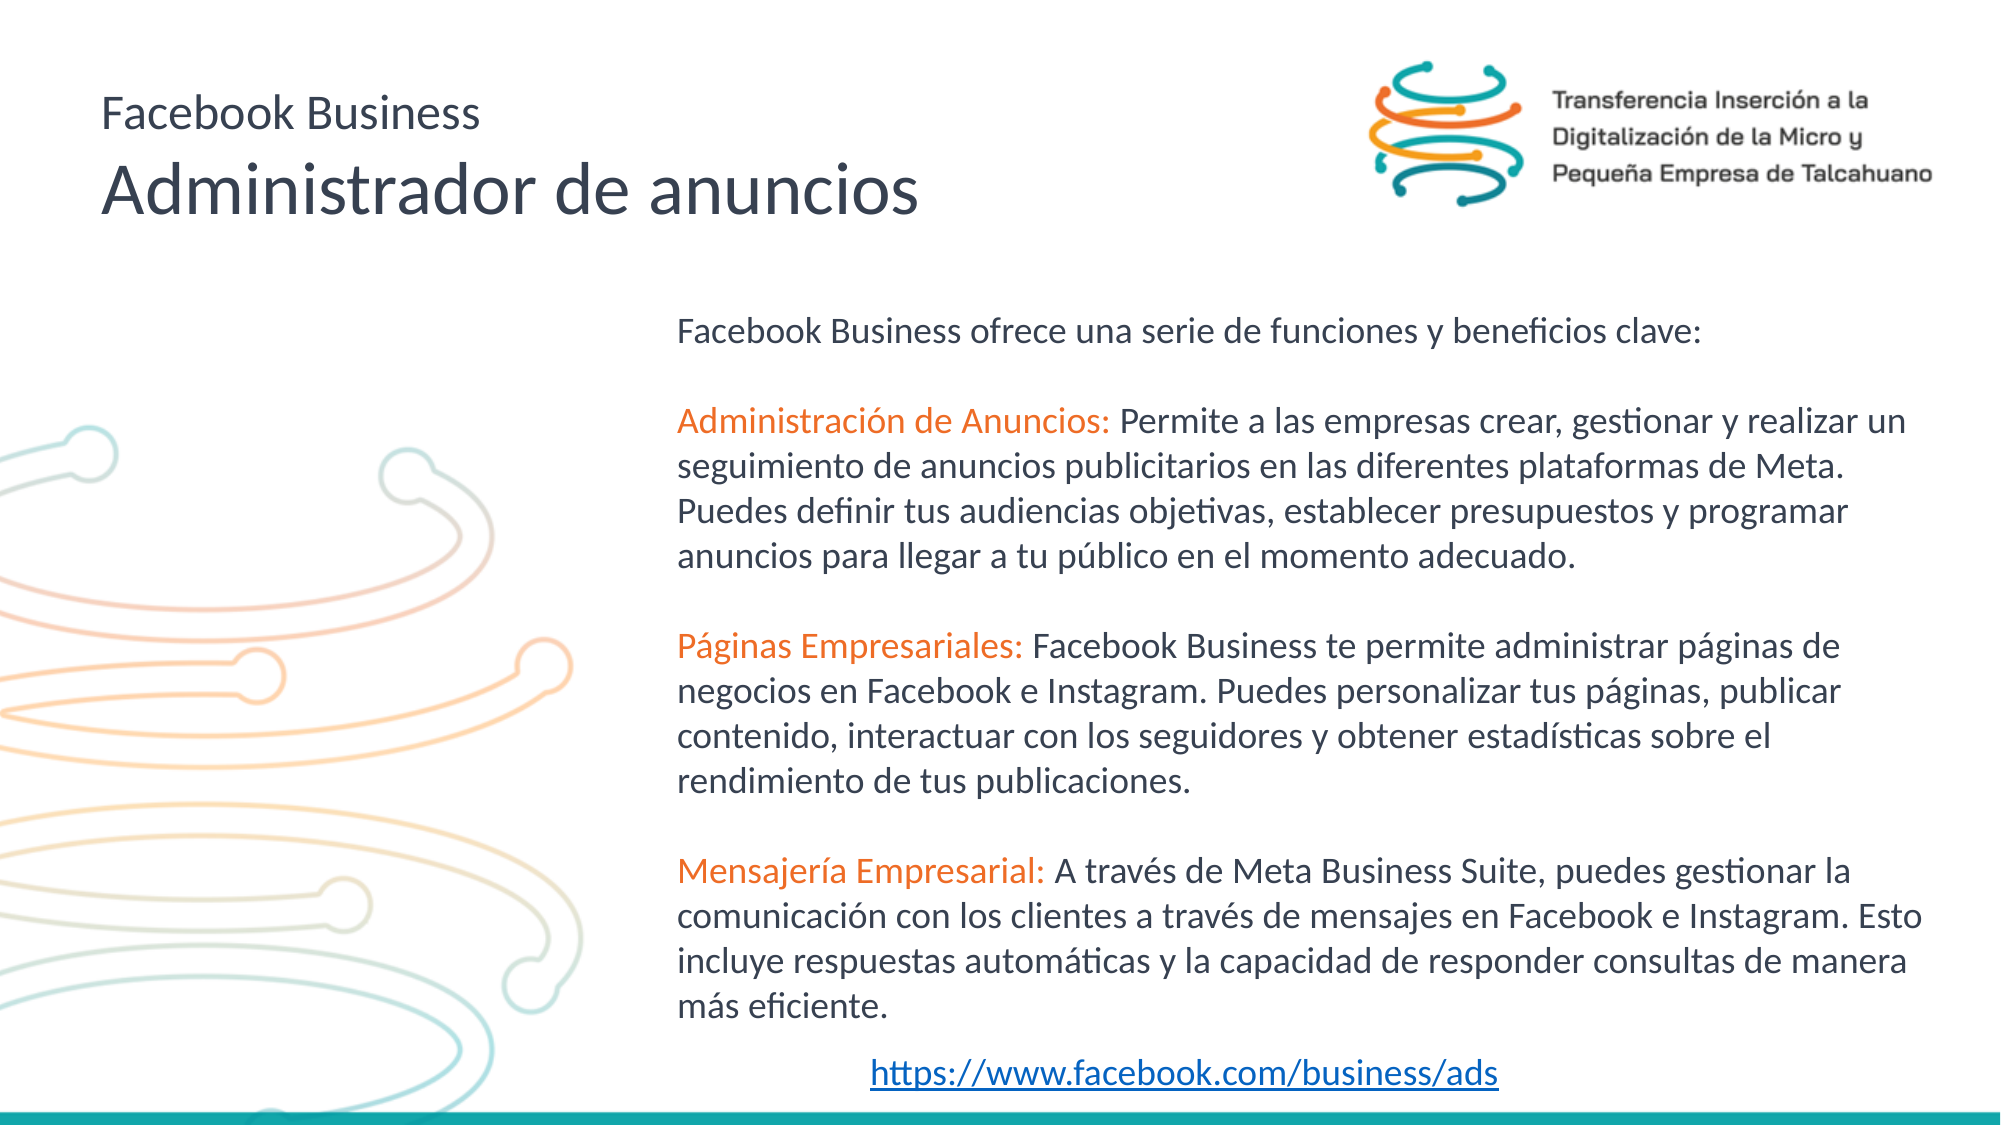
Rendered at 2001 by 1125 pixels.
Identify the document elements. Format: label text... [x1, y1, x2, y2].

text_box https://www.facebook.com/business/ads [684, 1040, 1685, 1101]
text_box Facebook Business ofrece una serie de funciones y beneficios clave: Administración de Anuncios: Permite a las empresas crear, gestionar y realizar un seguimiento de anuncios publicitarios en las diferentes plataformas de Meta. Puedes definir tus audiencias objetivas, establecer presupuestos y programar anuncios para llegar a tu público en el momento adecuado. Páginas Empresariales: Facebook Business te permite administrar páginas de negocios en Facebook e Instagram. Puedes personalizar tus páginas, publicar contenido, interactuar con los seguidores y obtener estadísticas sobre el rendimiento de tus publicaciones. Mensajería Empresarial: A través de Meta Business Suite, puedes gestionar la comunicación con los clientes a través de mensajes en Facebook e Instagram. Esto incluye respuestas automáticas y la capacidad de responder consultas de manera más eficiente. [662, 298, 1959, 1034]
picture [0, 0, 2001, 1125]
text_box Facebook Business Administrador de anuncios [86, 71, 1064, 237]
